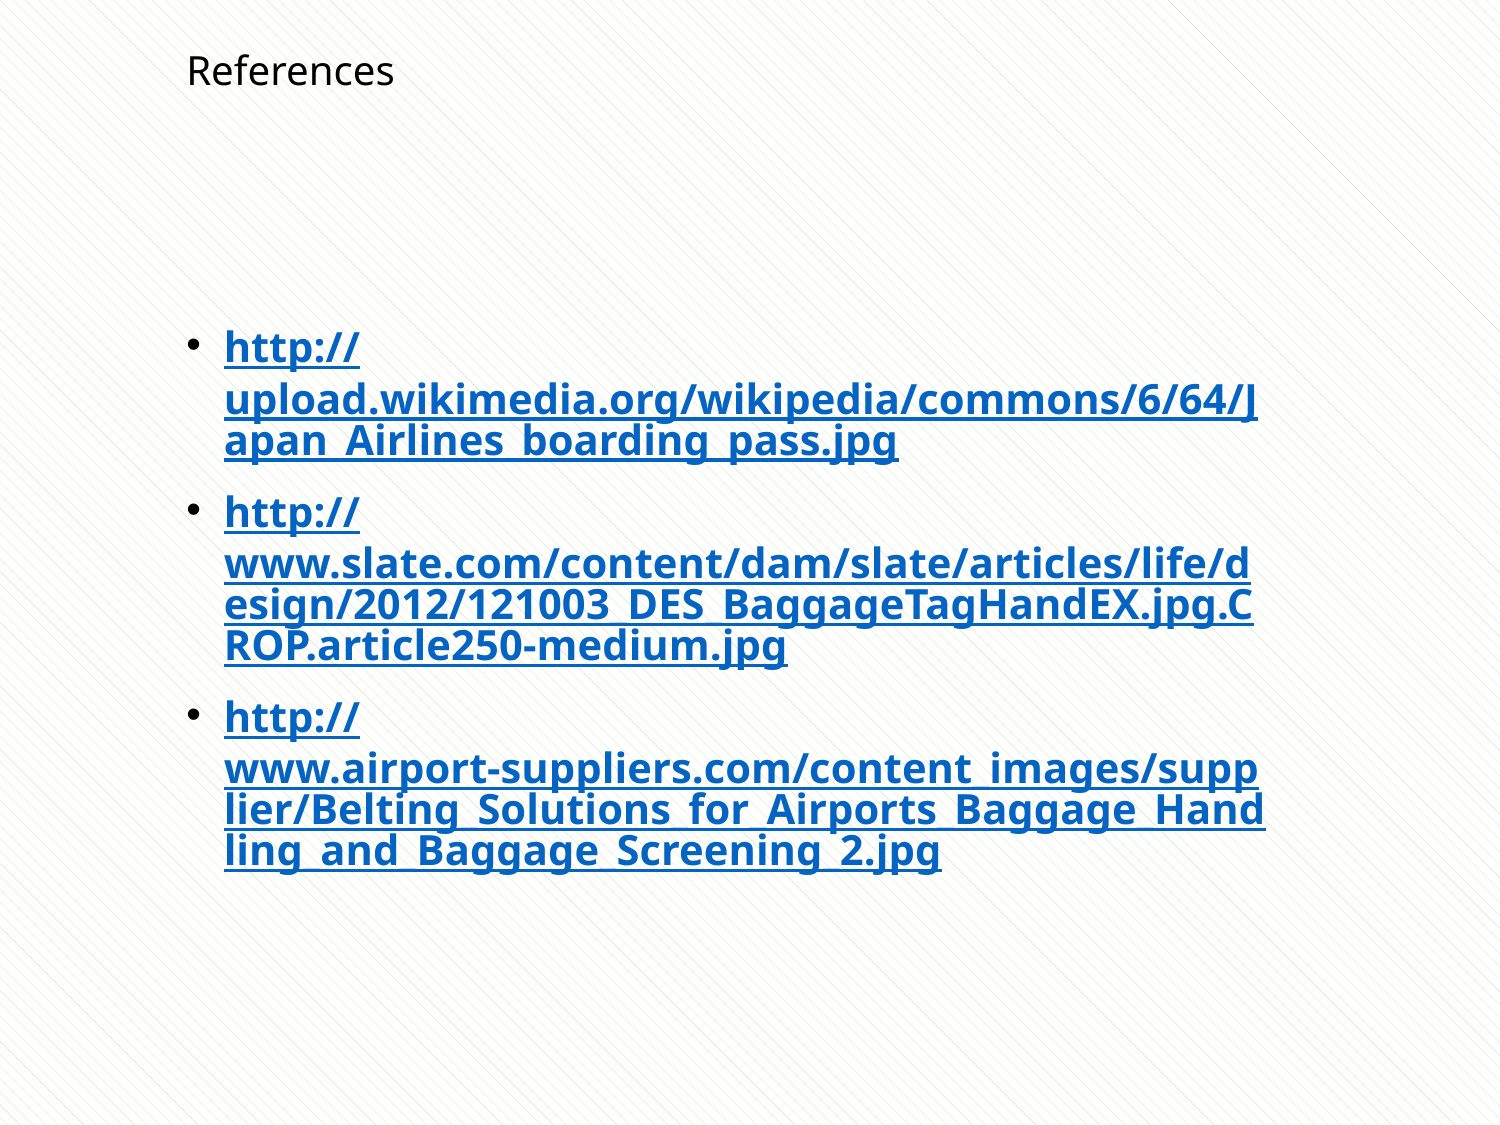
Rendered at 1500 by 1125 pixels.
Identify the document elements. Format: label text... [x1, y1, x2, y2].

list http://upload.wikimedia.org/wikipedia/commons/6/64/Japan_Airlines_boarding_pass.jpg http://www.slate.com/content/dam/slate/articles/life/design/2012/121003_DES_BaggageTagHandEX.jpg.CROP.article250-medium.jpg http://www.airport-suppliers.com/content_images/supplier/Belting_Solutions_for_Airports_Baggage_Handling_and_Baggage_Screening_2.jpg [171, 314, 1283, 984]
title References [171, 42, 1324, 102]
